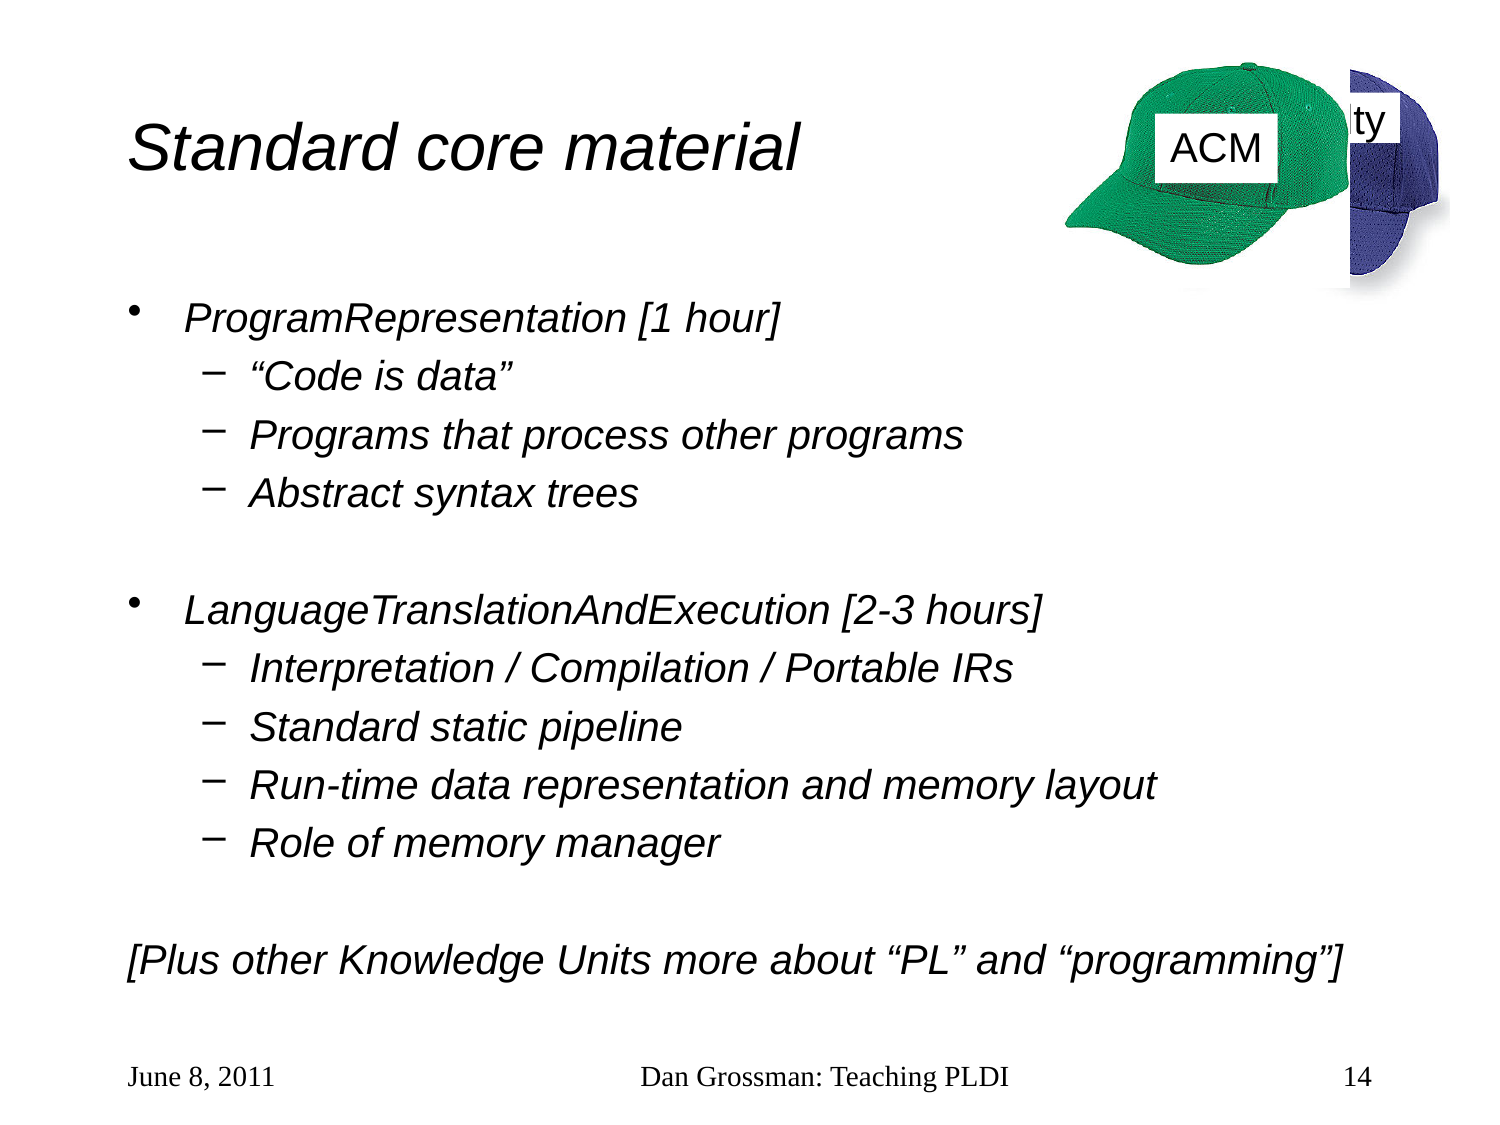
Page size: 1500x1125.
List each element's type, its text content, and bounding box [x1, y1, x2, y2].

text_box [1162, 37, 1451, 313]
slide_number 14 [1176, 1049, 1388, 1125]
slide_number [112, 1049, 426, 1125]
title Standard core material [112, 49, 1057, 224]
list ProgramRepresentation [1 hour] “Code is data” Programs that process other programs Abstract syntax trees LanguageTranslationAndExecution [2-3 hours] Interpretation / Compilation / Portable IRs Standard static pipeline Run-time data representation and memory layout Role of memory manager [Plus other Knowledge Units more about “PL” and “programming”] [112, 224, 1426, 1038]
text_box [1062, 37, 1351, 288]
footer Dan Grossman: Teaching PLDI [474, 1049, 1176, 1125]
